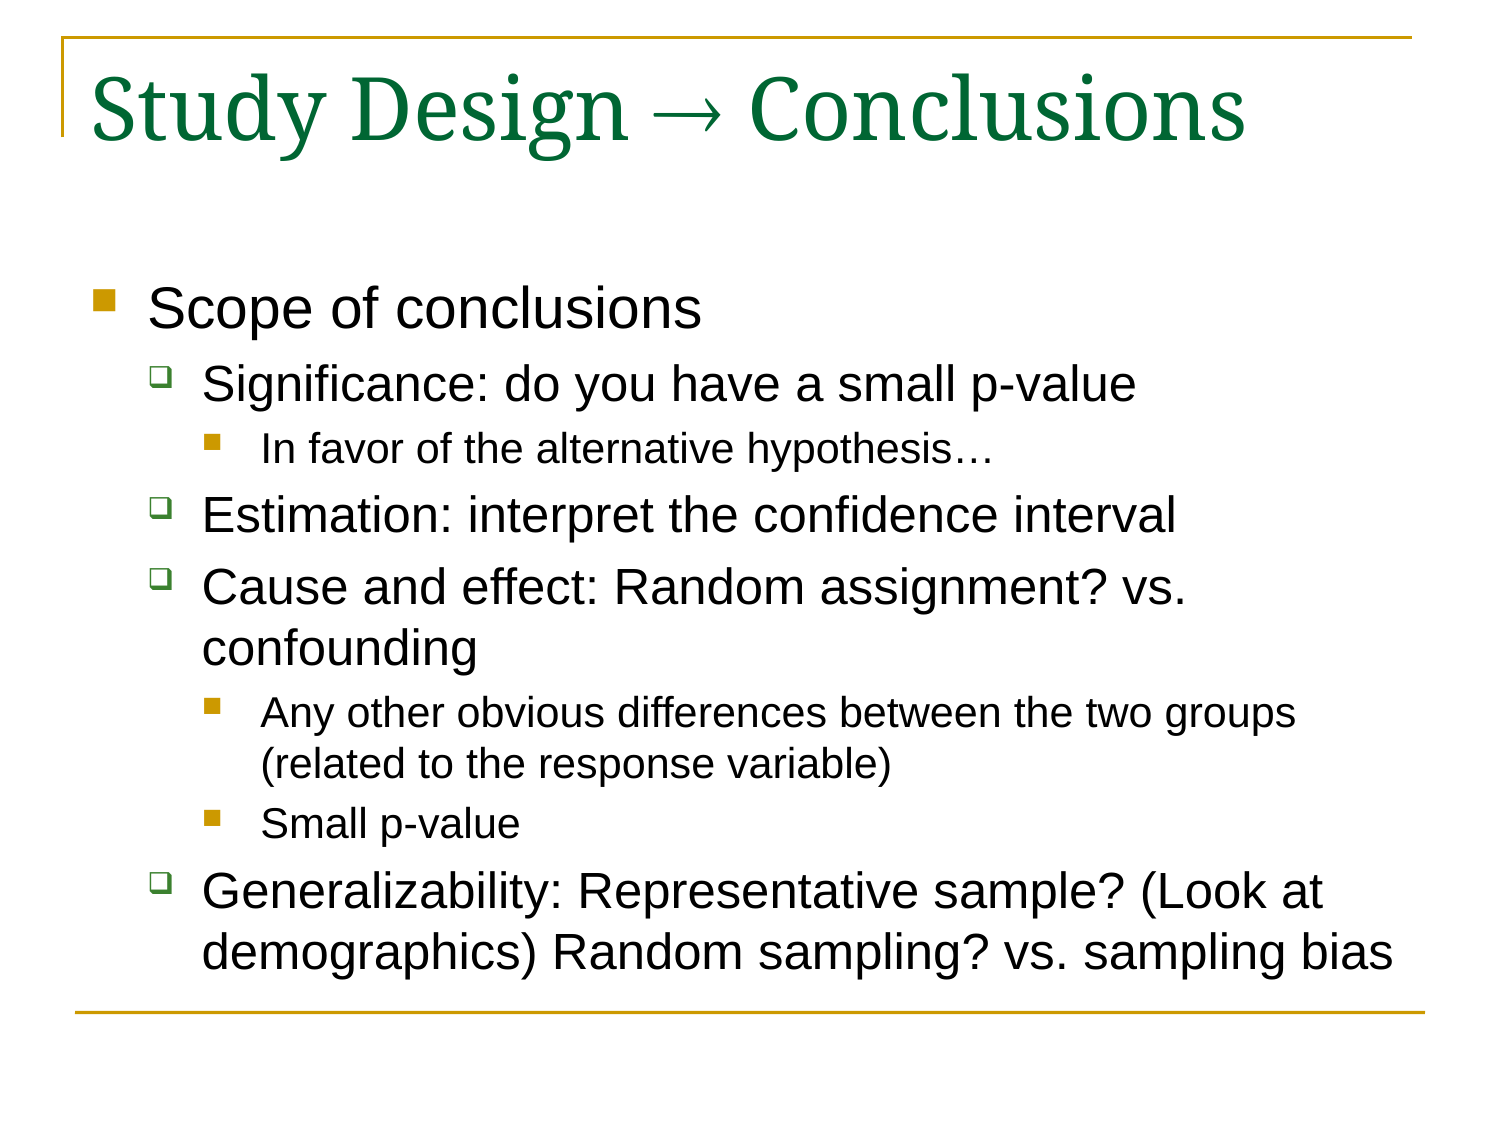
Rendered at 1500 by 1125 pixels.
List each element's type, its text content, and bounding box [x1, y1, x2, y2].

title Study Design  Conclusions [75, 45, 1425, 233]
list Scope of conclusions Significance: do you have a small p-value In favor of the alternative hypothesis… Estimation: interpret the confidence interval Cause and effect: Random assignment? vs. confounding Any other obvious differences between the two groups (related to the response variable) Small p-value Generalizability: Representative sample? (Look at demographics) Random sampling? vs. sampling bias [75, 262, 1425, 1006]
